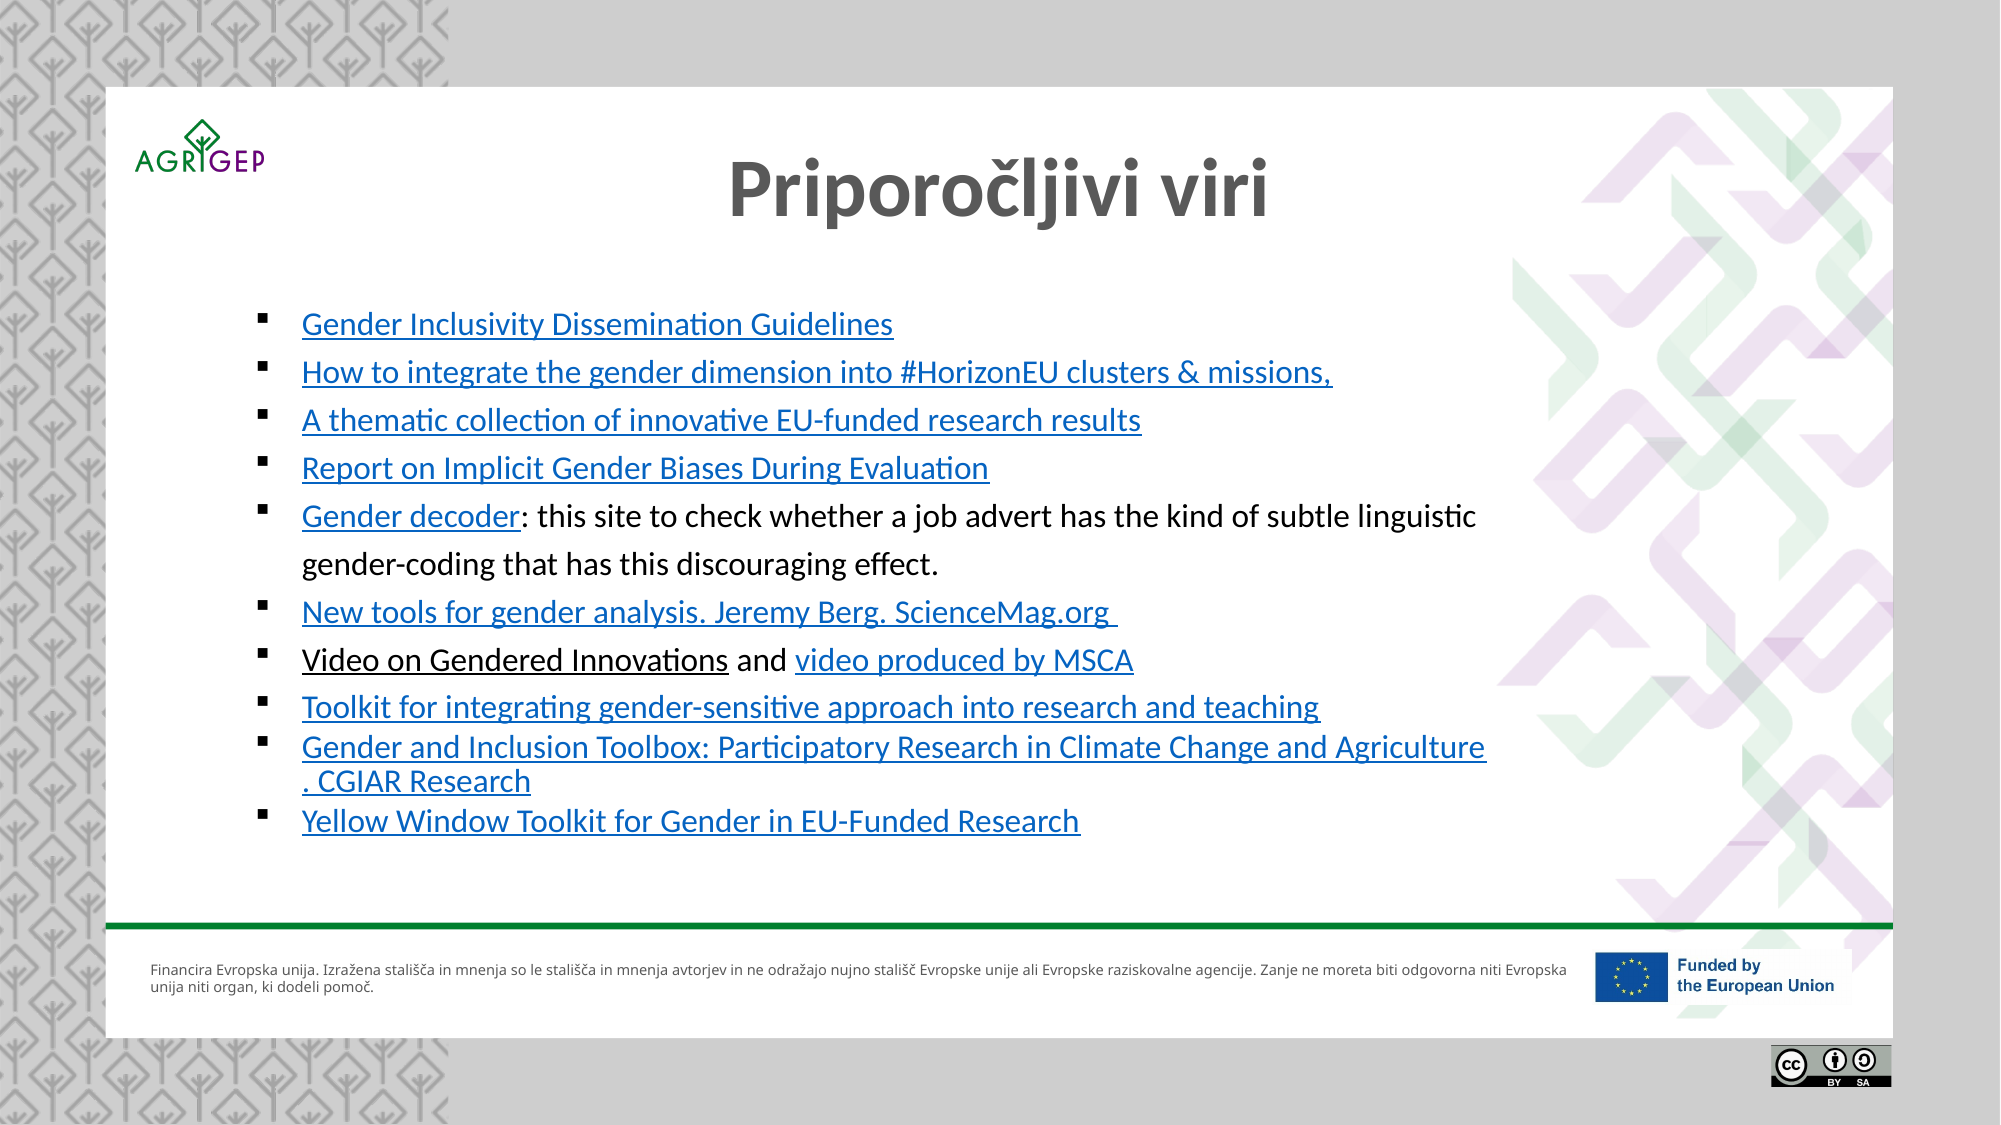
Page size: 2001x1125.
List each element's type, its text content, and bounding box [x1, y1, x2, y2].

text_box [240, 261, 1760, 896]
text_box Gender Inclusivity Dissemination Guidelines How to integrate the gender dimension into #HorizonEU clusters & missions, A thematic collection of innovative EU-funded research results Report on Implicit Gender Biases During Evaluation Gender decoder: this site to check whether a job advert has the kind of subtle linguistic gender-coding that has this discouraging effect. New tools for gender analysis. Jeremy Berg. ScienceMag.org Video on Gendered Innovations and video produced by MSCA Toolkit for integrating gender-sensitive approach into research and teaching Gender and Inclusion Toolbox: Participatory Research in Climate Change and Agriculture. CGIAR Research Yellow Window Toolkit for Gender in EU-Funded Research [240, 287, 1508, 861]
text_box Priporočljivi viri [556, 126, 1443, 241]
picture [0, 0, 2001, 1125]
